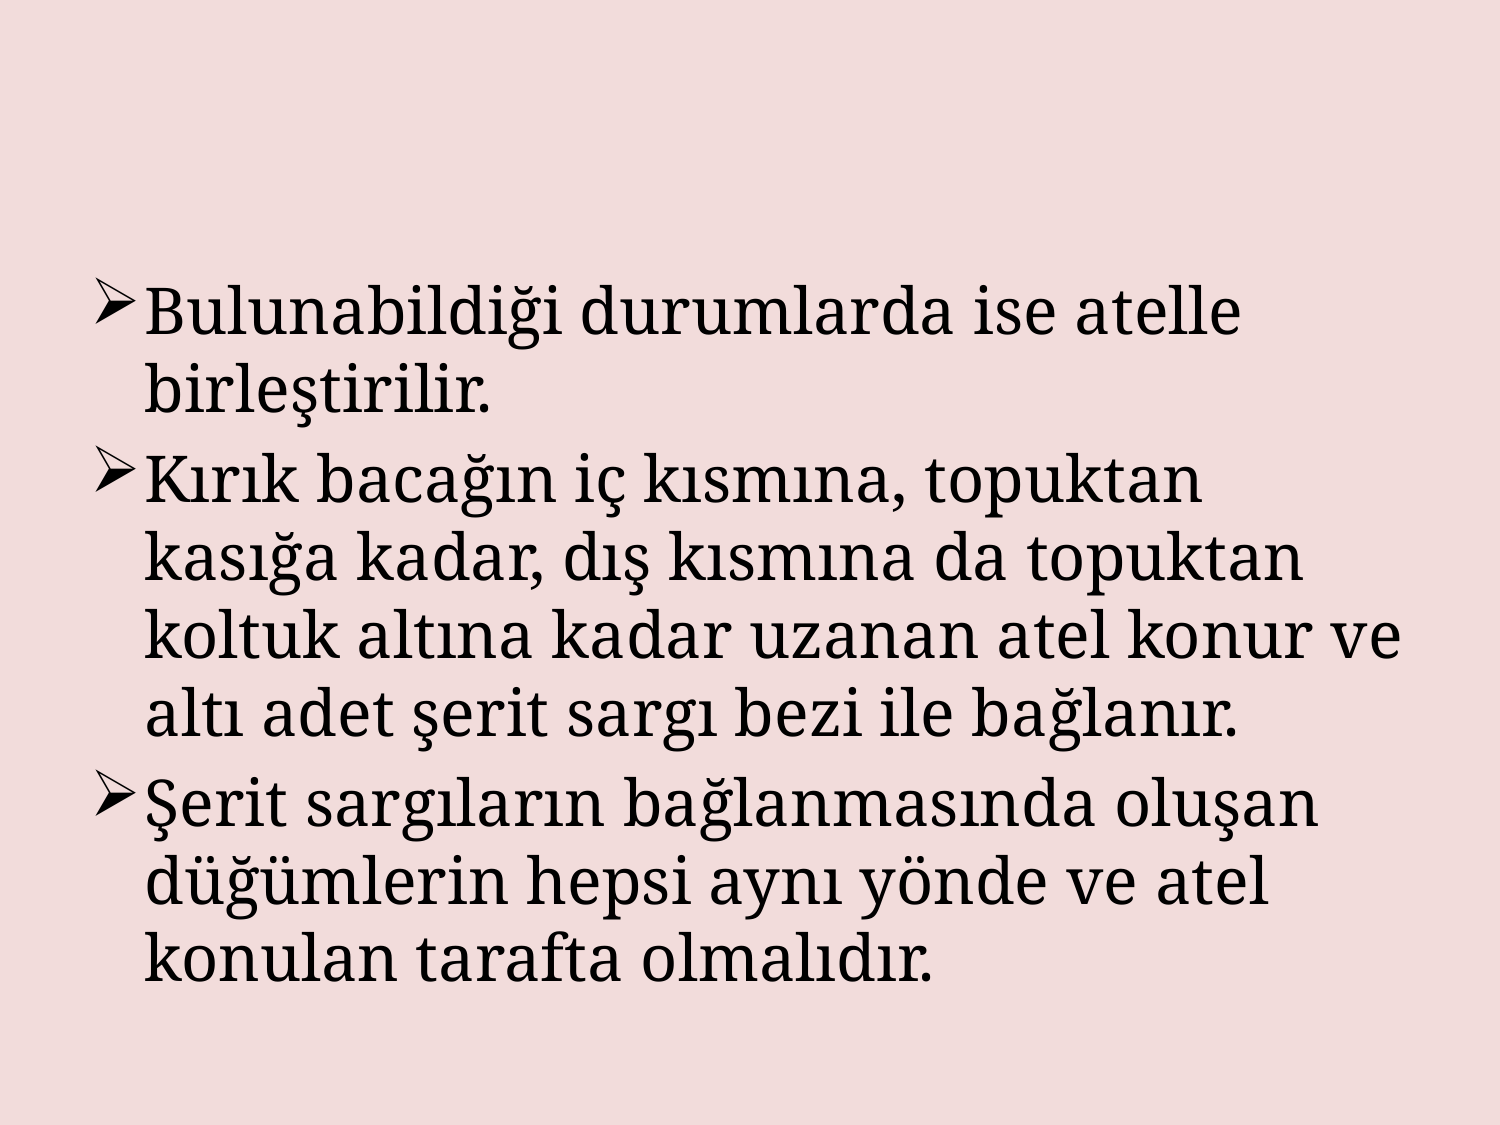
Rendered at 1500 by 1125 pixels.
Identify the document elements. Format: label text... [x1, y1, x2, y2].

list Bulunabildiği durumlarda ise atelle birleştirilir. Kırık bacağın iç kısmına, topuktan kasığa kadar, dış kısmına da topuktan koltuk altına kadar uzanan atel konur ve altı adet şerit sargı bezi ile bağlanır. Şerit sargıların bağlanmasında oluşan düğümlerin hepsi aynı yönde ve atel konulan tarafta olmalıdır. [75, 262, 1425, 1005]
